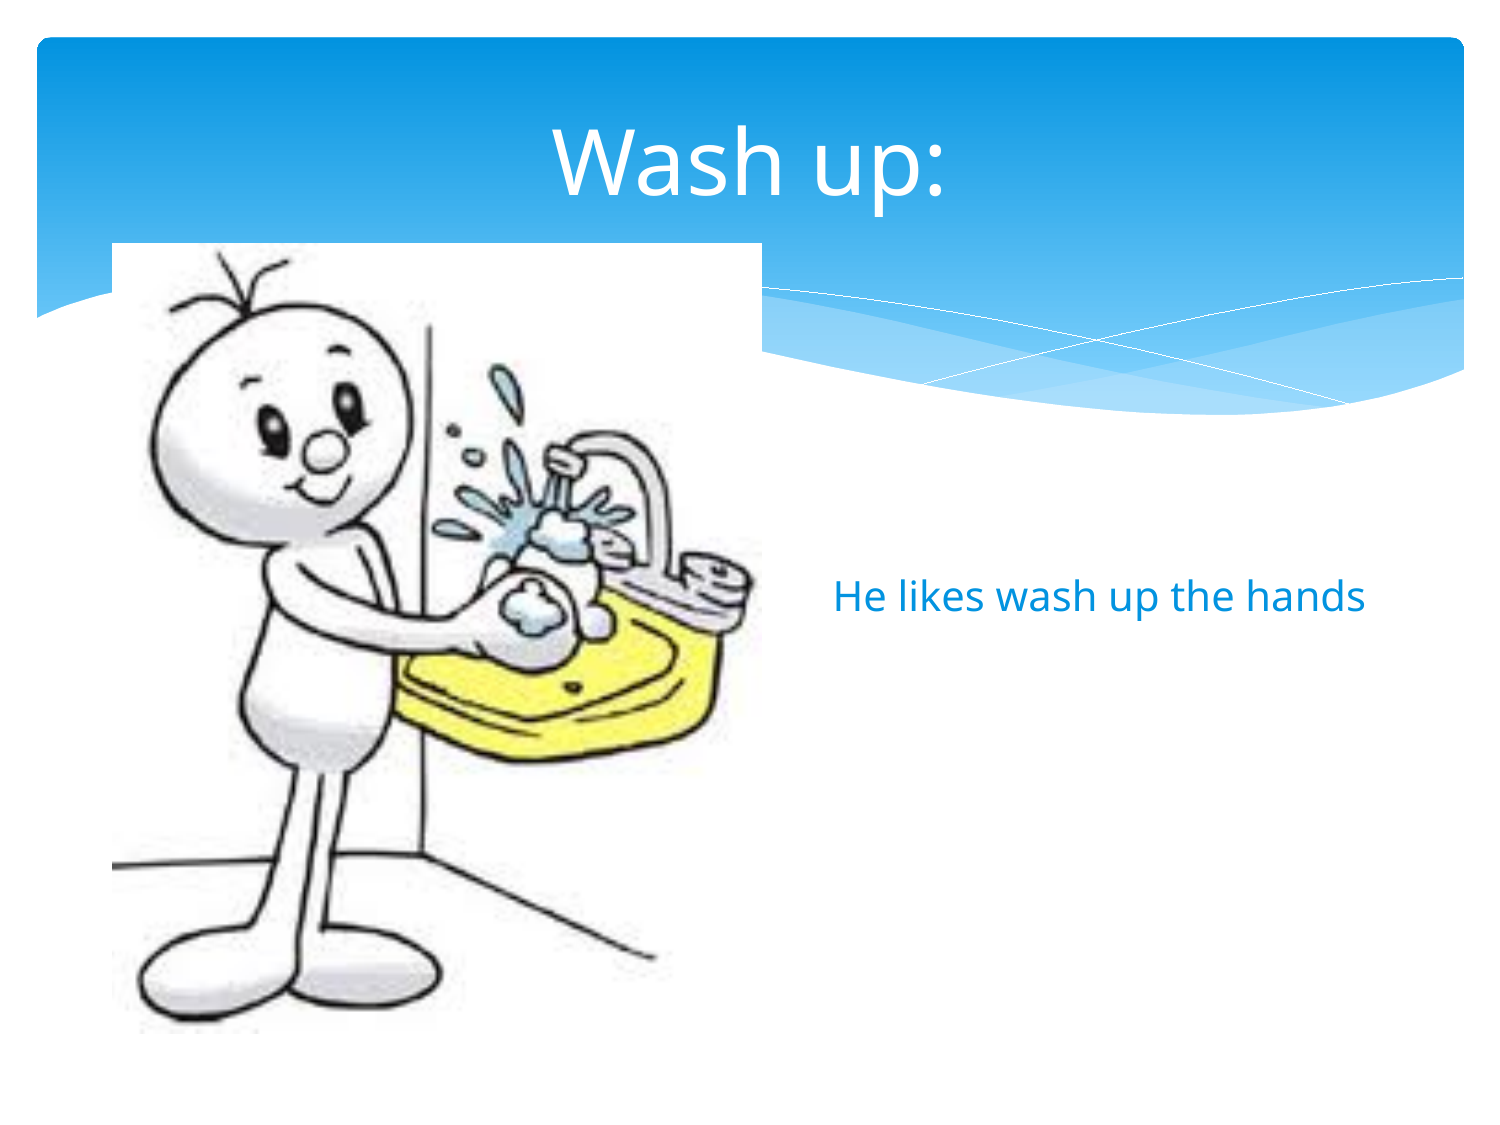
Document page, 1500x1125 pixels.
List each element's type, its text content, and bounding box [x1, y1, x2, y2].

title Wash up: [75, 55, 1425, 261]
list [111, 243, 763, 1034]
text_box He likes wash up the hands [817, 562, 1382, 628]
